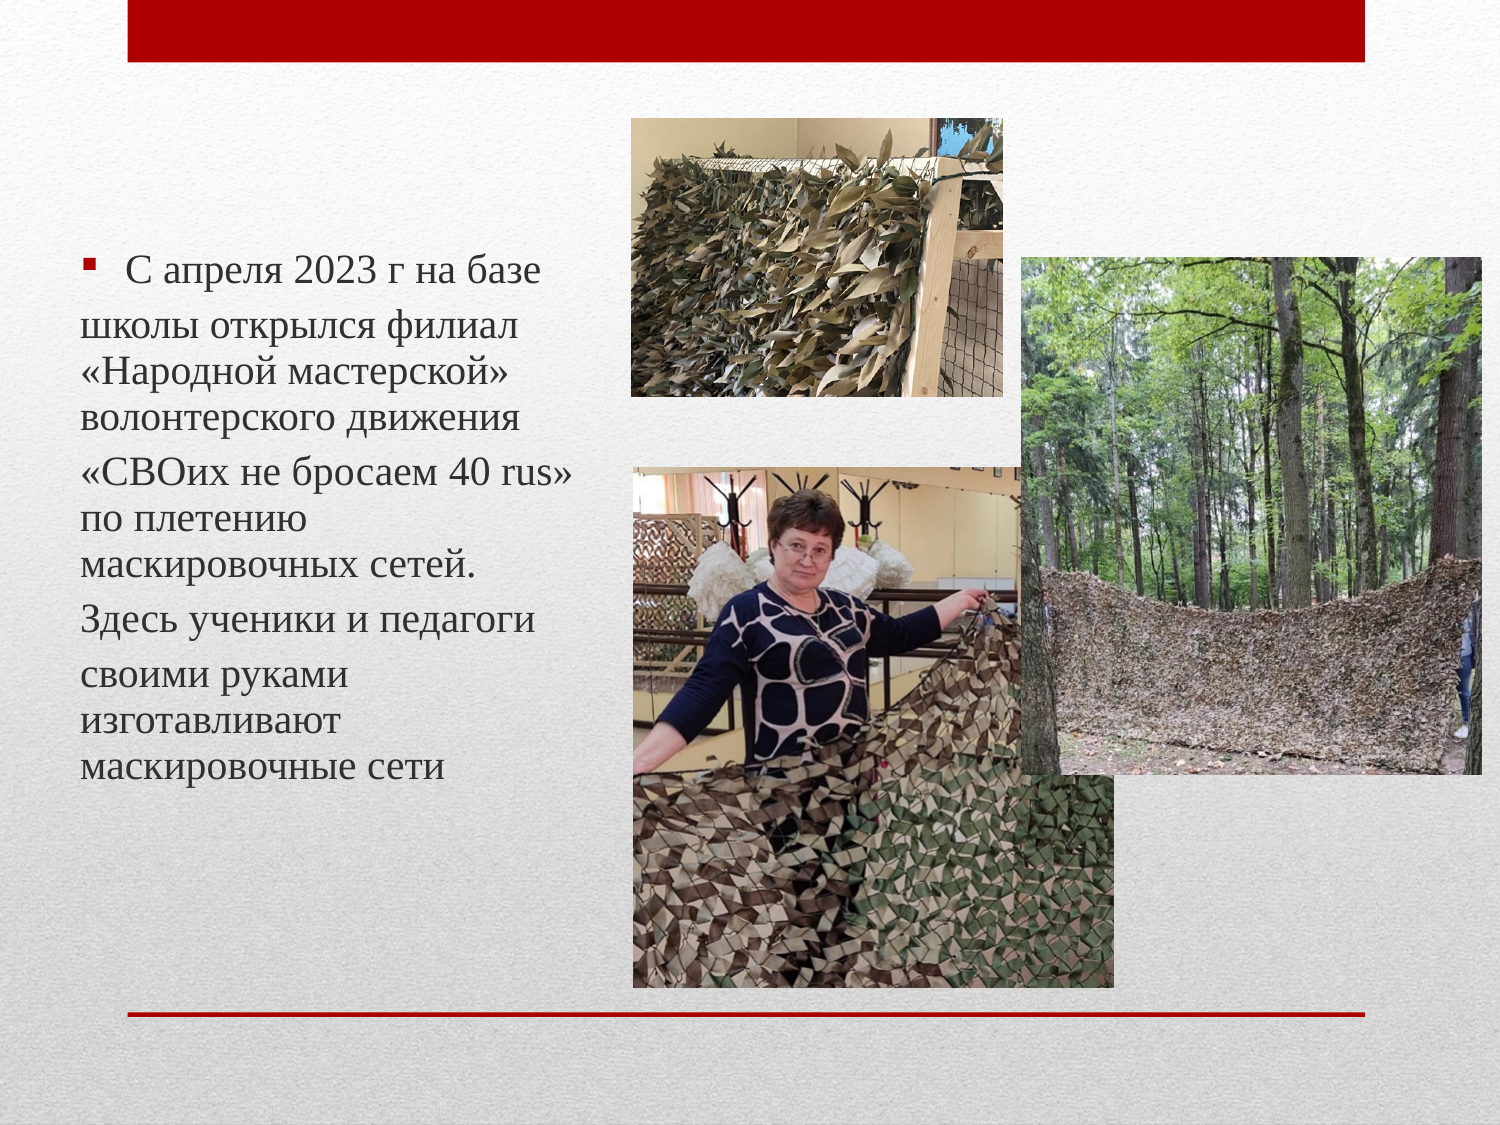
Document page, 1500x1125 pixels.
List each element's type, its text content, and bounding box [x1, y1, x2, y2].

list С апреля 2023 г на базе школы открылся филиал «Народной мастерской» волонтерского движения «СВОих не бросаем 40 rus» по плетению маскировочных сетей. Здесь ученики и педагоги своими руками изготавливают маскировочные сети [64, 99, 613, 1012]
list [1020, 256, 1482, 776]
picture [631, 117, 1004, 398]
picture [632, 467, 1115, 989]
